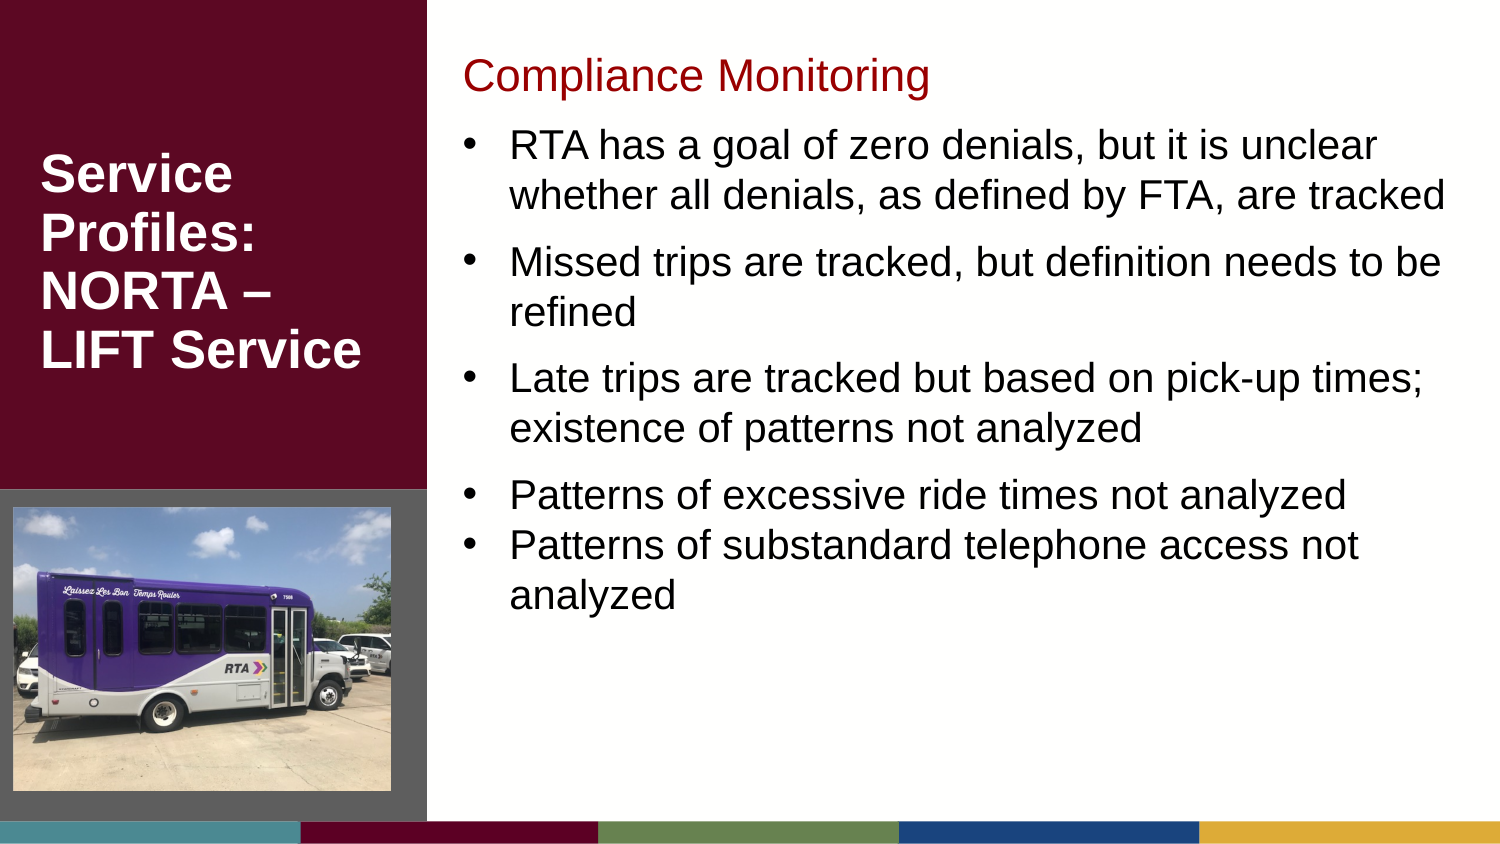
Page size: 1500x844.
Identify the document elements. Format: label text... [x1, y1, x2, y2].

text_box [483, 626, 1475, 844]
text_box Compliance Monitoring RTA has a goal of zero denials, but it is unclear whether all denials, as defined by FTA, are tracked Missed trips are tracked, but definition needs to be refined Late trips are tracked but based on pick-up times; existence of patterns not analyzed Patterns of excessive ride times not analyzed Patterns of substandard telephone access not analyzed [447, 38, 1487, 626]
title Service Profiles: NORTA – LIFT Service [25, 101, 403, 490]
picture [13, 507, 391, 791]
